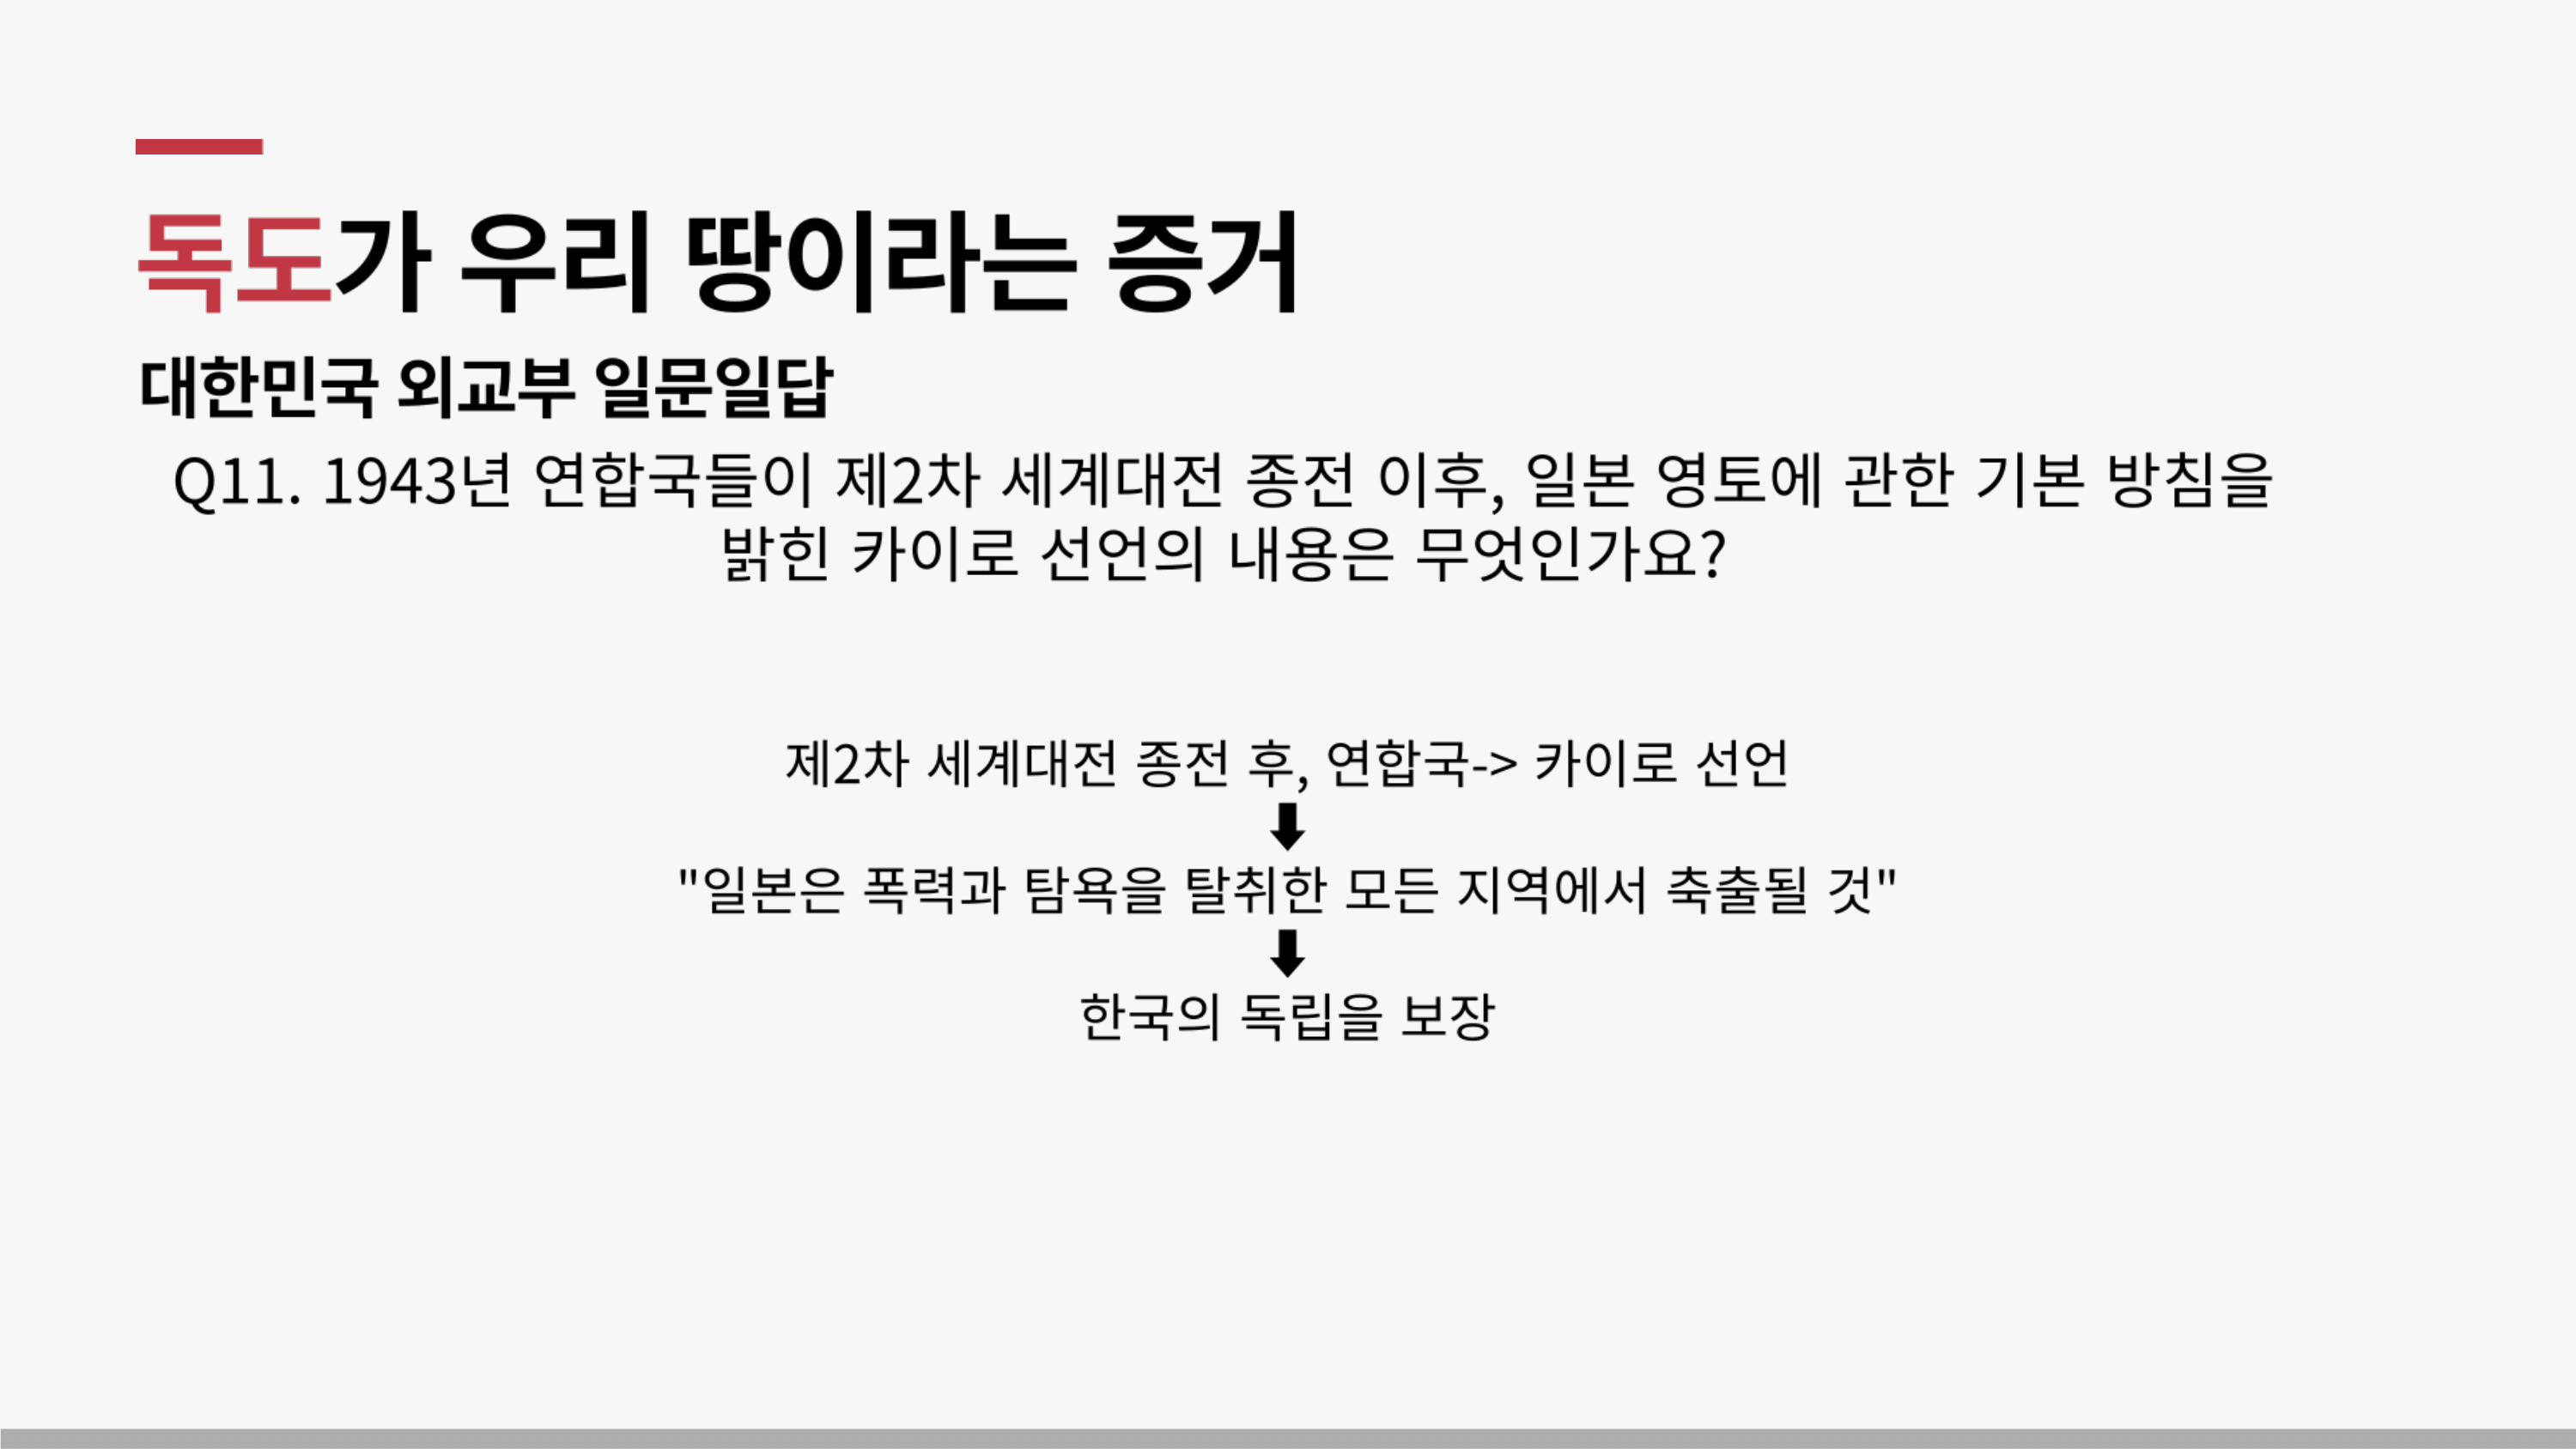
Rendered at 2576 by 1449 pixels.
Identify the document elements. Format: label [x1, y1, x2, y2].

picture [0, 1428, 2576, 1449]
picture [0, 136, 2364, 657]
picture [656, 706, 1954, 1104]
